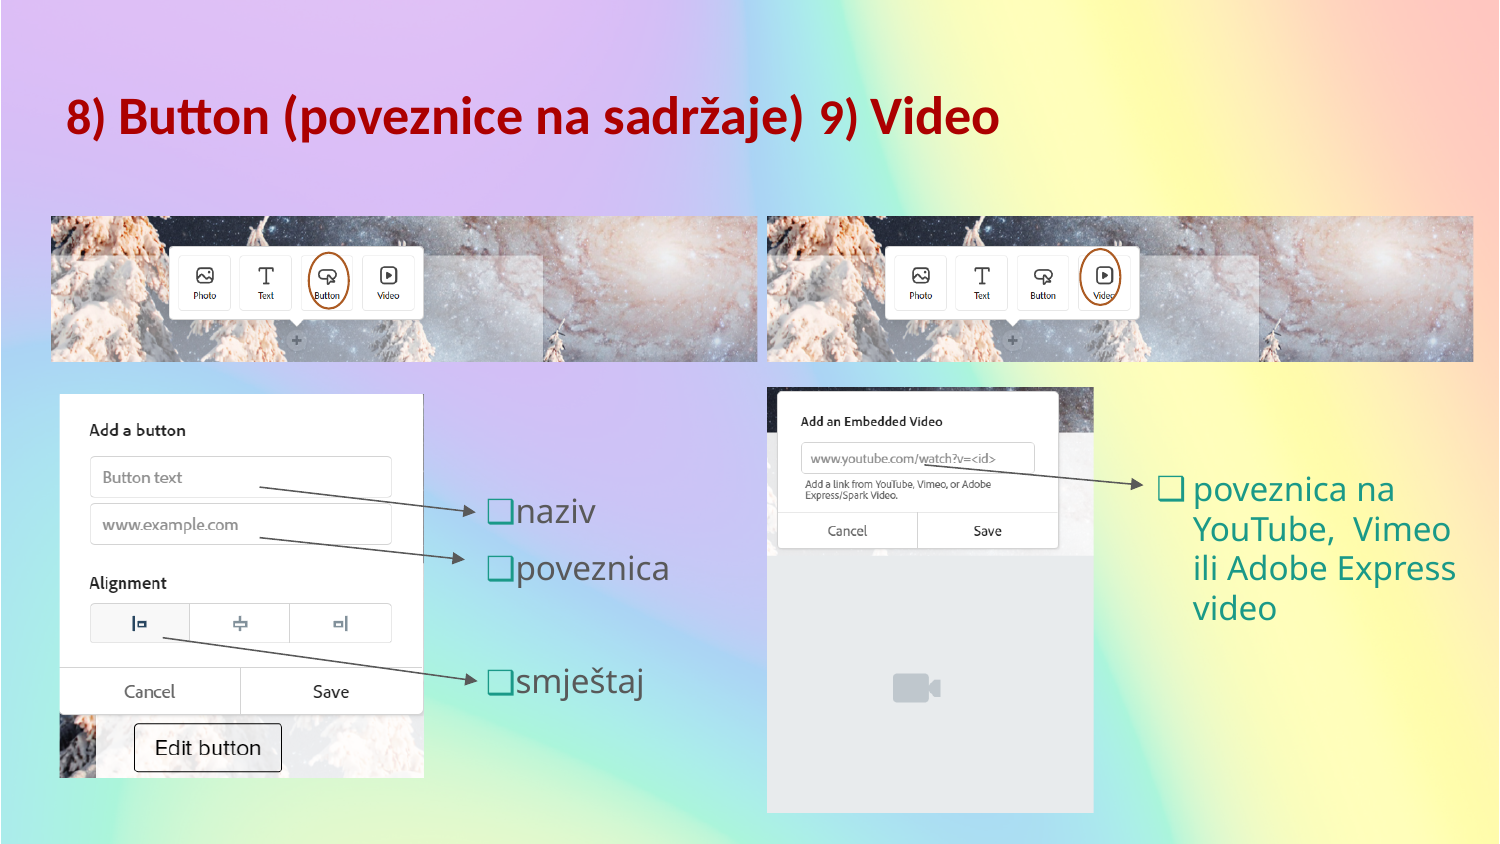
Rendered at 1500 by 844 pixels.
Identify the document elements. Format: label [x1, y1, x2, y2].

picture [0, 0, 1500, 844]
text_box [924, 464, 1144, 486]
text_box [259, 486, 476, 513]
text_box [259, 537, 466, 560]
text_box [162, 637, 478, 682]
